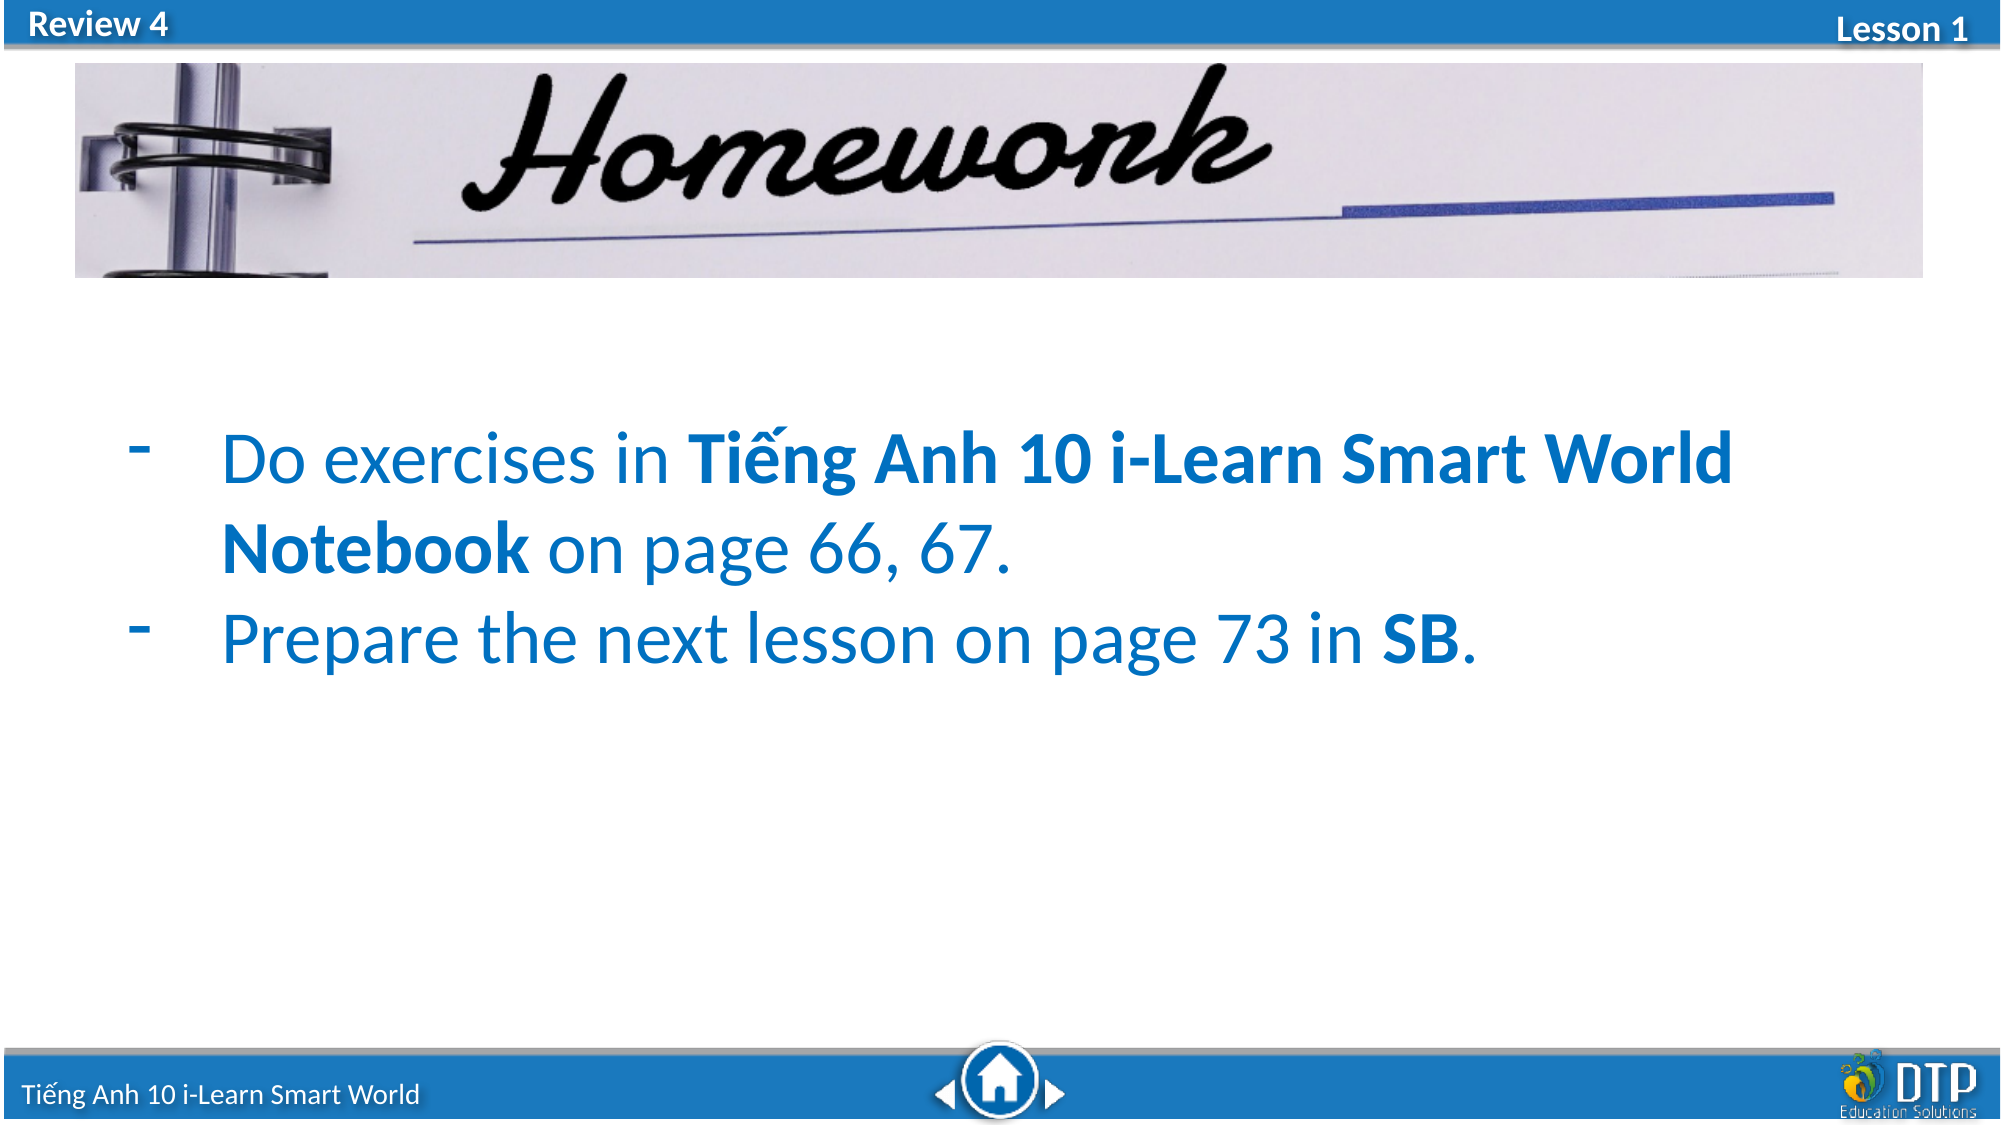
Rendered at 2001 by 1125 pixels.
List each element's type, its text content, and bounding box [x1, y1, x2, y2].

picture [4, 0, 2001, 1123]
text_box Do exercises in Tiếng Anh 10 i-Learn Smart World Notebook on page 66, 67. Prepare the next lesson on page 73 in SB. [37, 401, 1960, 687]
